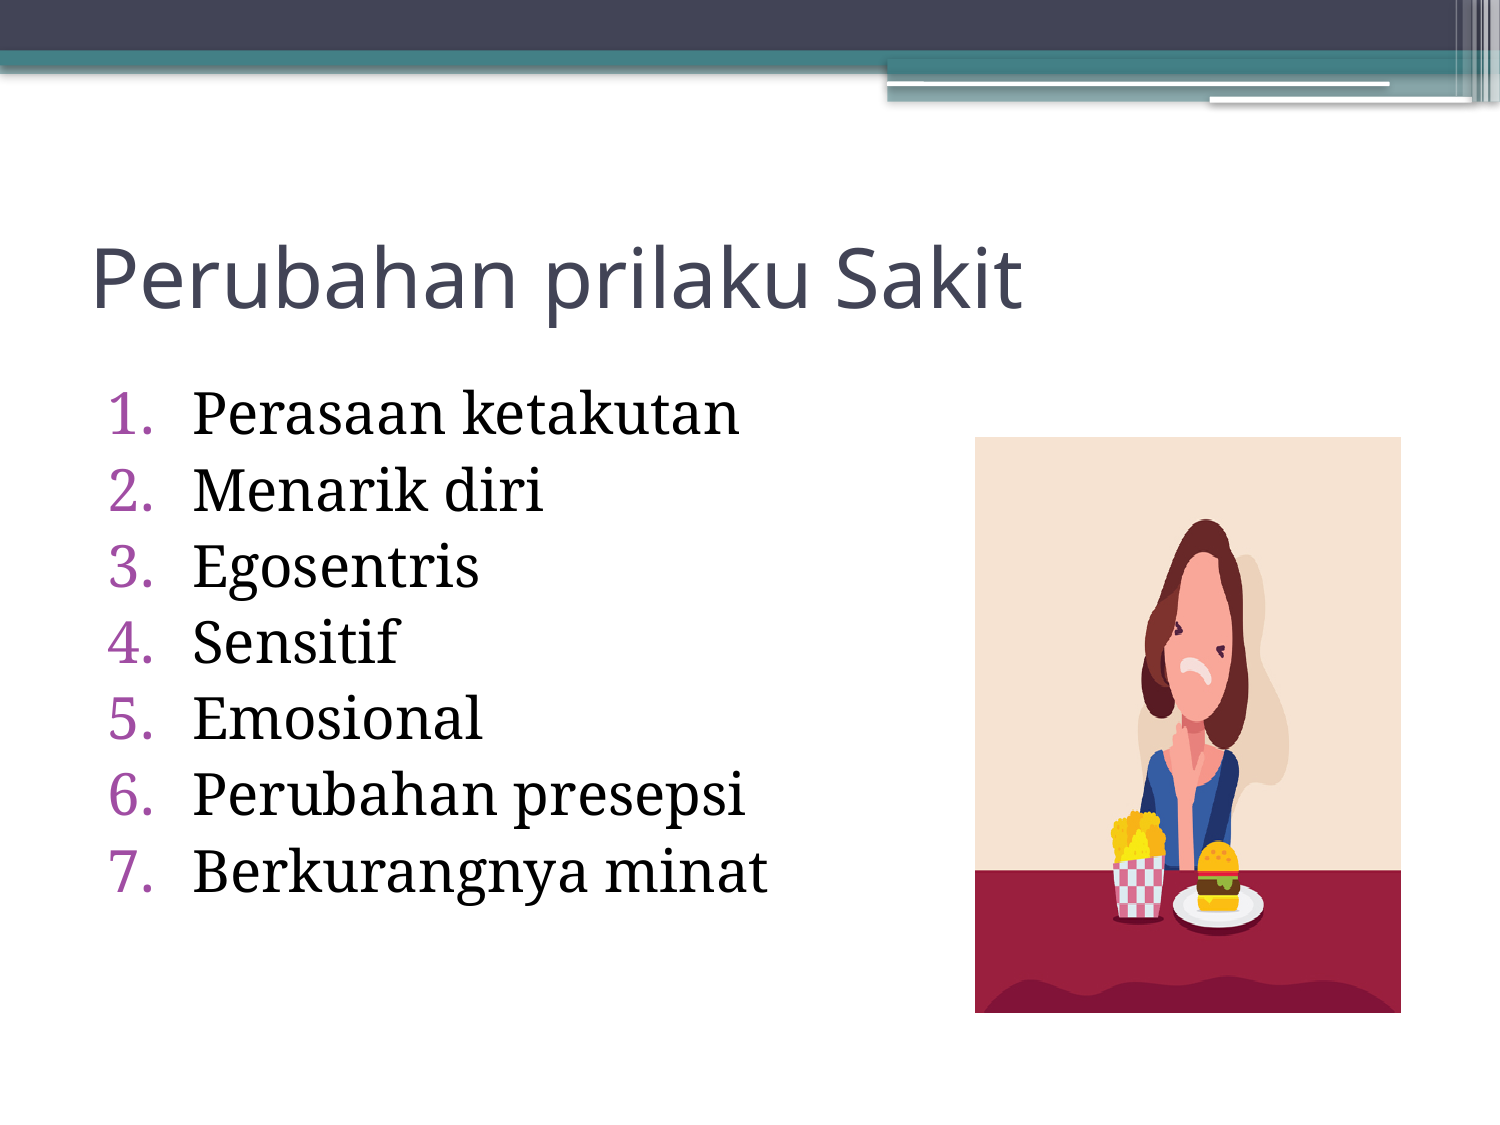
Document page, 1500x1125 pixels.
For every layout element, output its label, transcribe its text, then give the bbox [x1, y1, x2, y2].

title Perubahan prilaku Sakit [75, 187, 1425, 363]
picture [974, 437, 1402, 1013]
list Perasaan ketakutan Menarik diri Egosentris Sensitif Emosional Perubahan presepsi Berkurangnya minat [75, 368, 1425, 1079]
